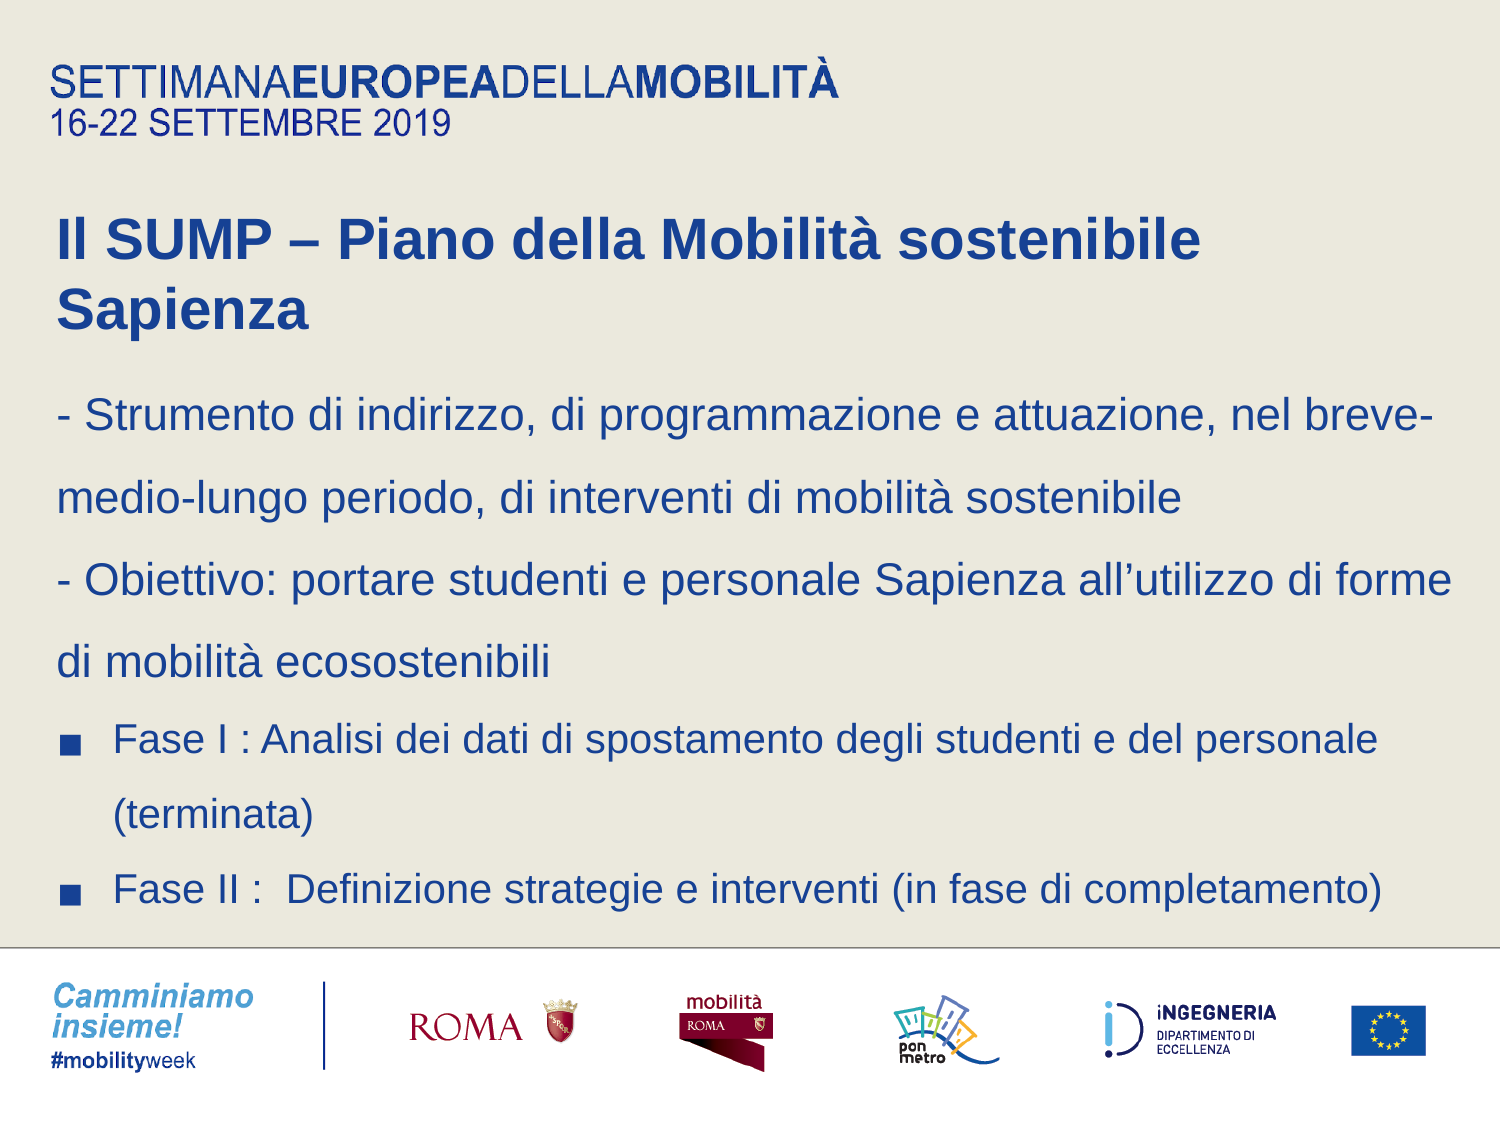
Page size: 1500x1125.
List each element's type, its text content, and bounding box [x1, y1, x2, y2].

text_box Il SUMP – Piano della Mobilità sostenibile Sapienza [41, 193, 1459, 349]
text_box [381, 971, 1459, 1095]
picture [0, 0, 1500, 1125]
text_box - Strumento di indirizzo, di programmazione e attuazione, nel breve-medio-lungo periodo, di interventi di mobilità sostenibile - Obiettivo: portare studenti e personale Sapienza all’utilizzo di forme di mobilità ecosostenibili Fase I : Analisi dei dati di spostamento degli studenti e del personale (terminata) Fase II : Definizione strategie e interventi (in fase di completamento) [41, 349, 1500, 999]
